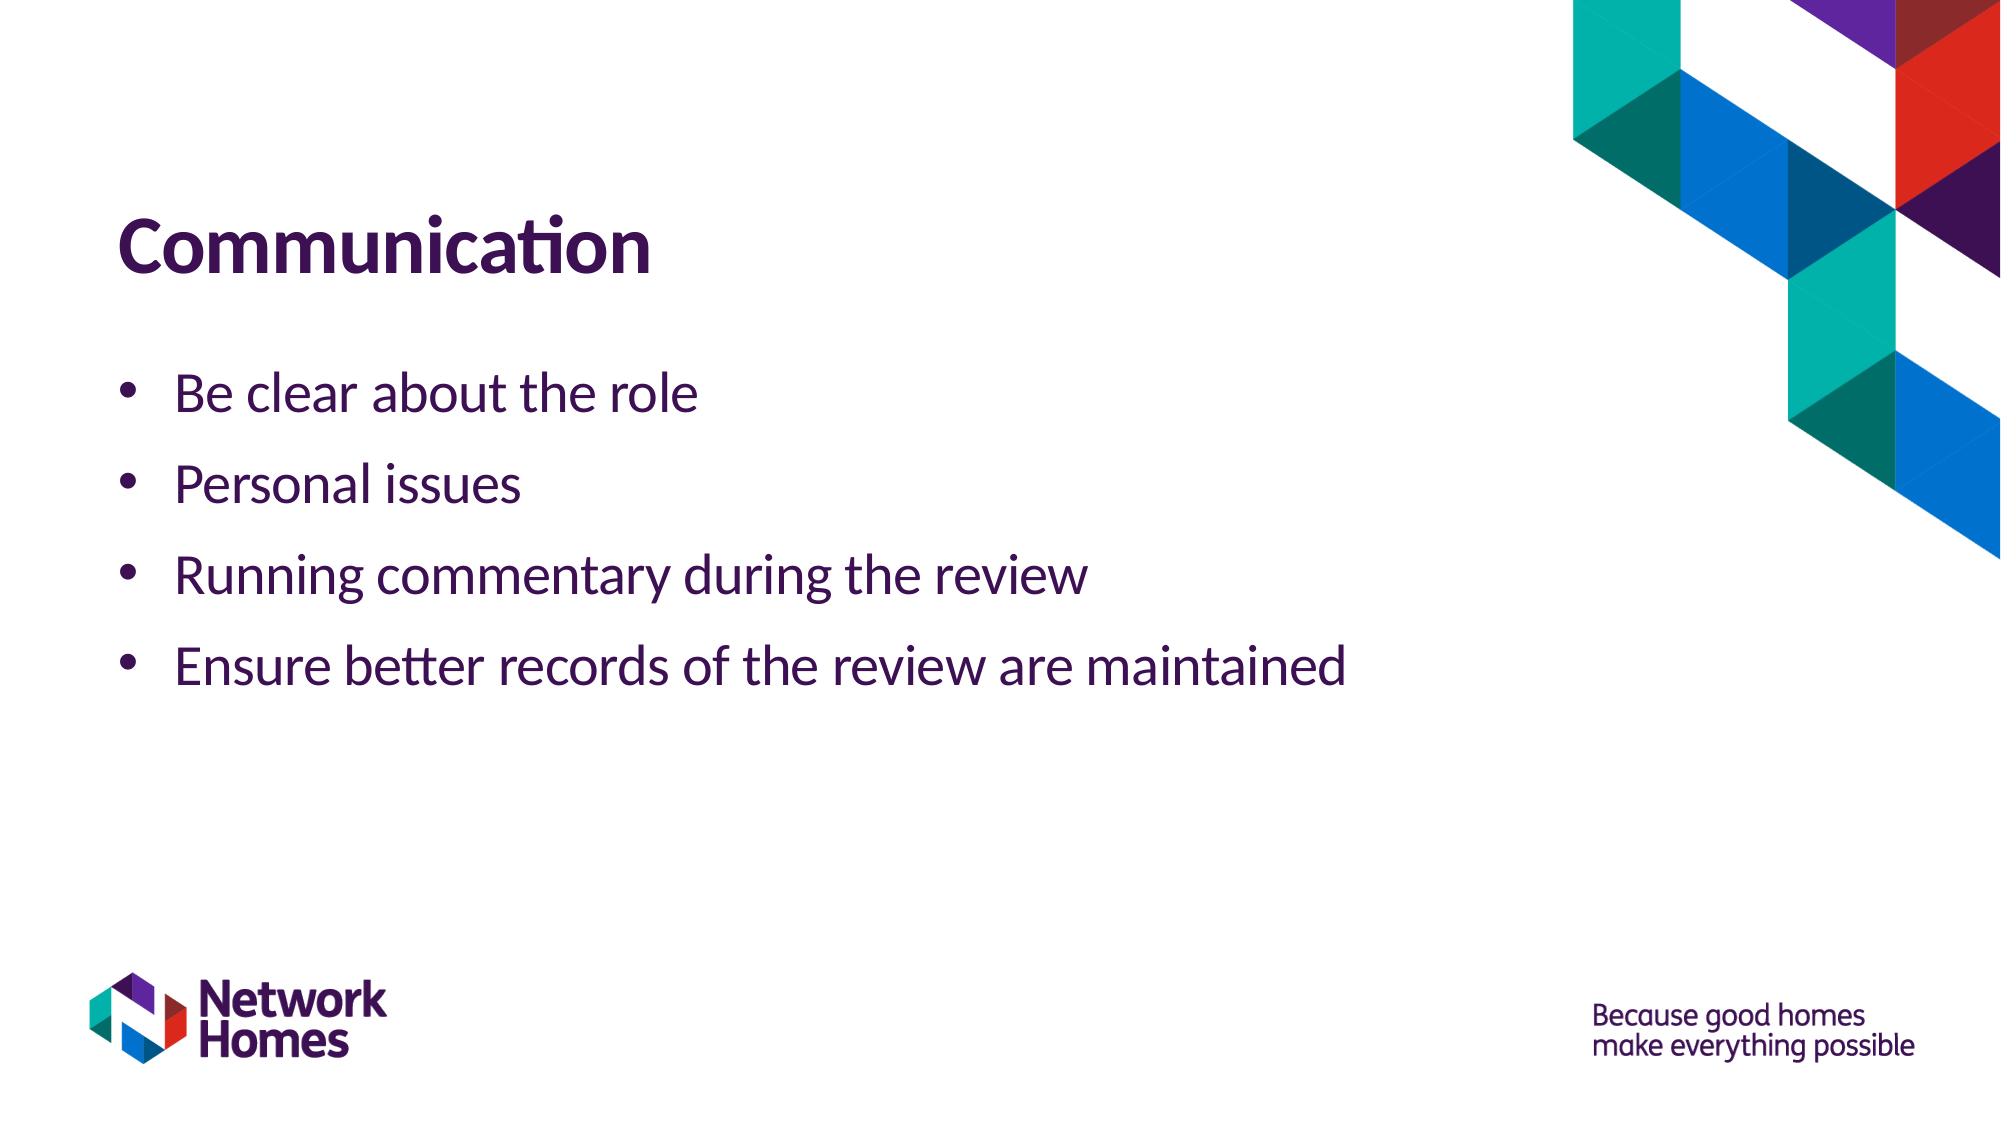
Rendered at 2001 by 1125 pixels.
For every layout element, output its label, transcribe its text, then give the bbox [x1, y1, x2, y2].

picture [1001, 0, 2001, 1124]
list Be clear about the role Personal issues Running commentary during the review Ensure better records of the review are maintained [117, 354, 1614, 916]
picture [1, 0, 468, 1125]
title Communication [118, 206, 1473, 327]
